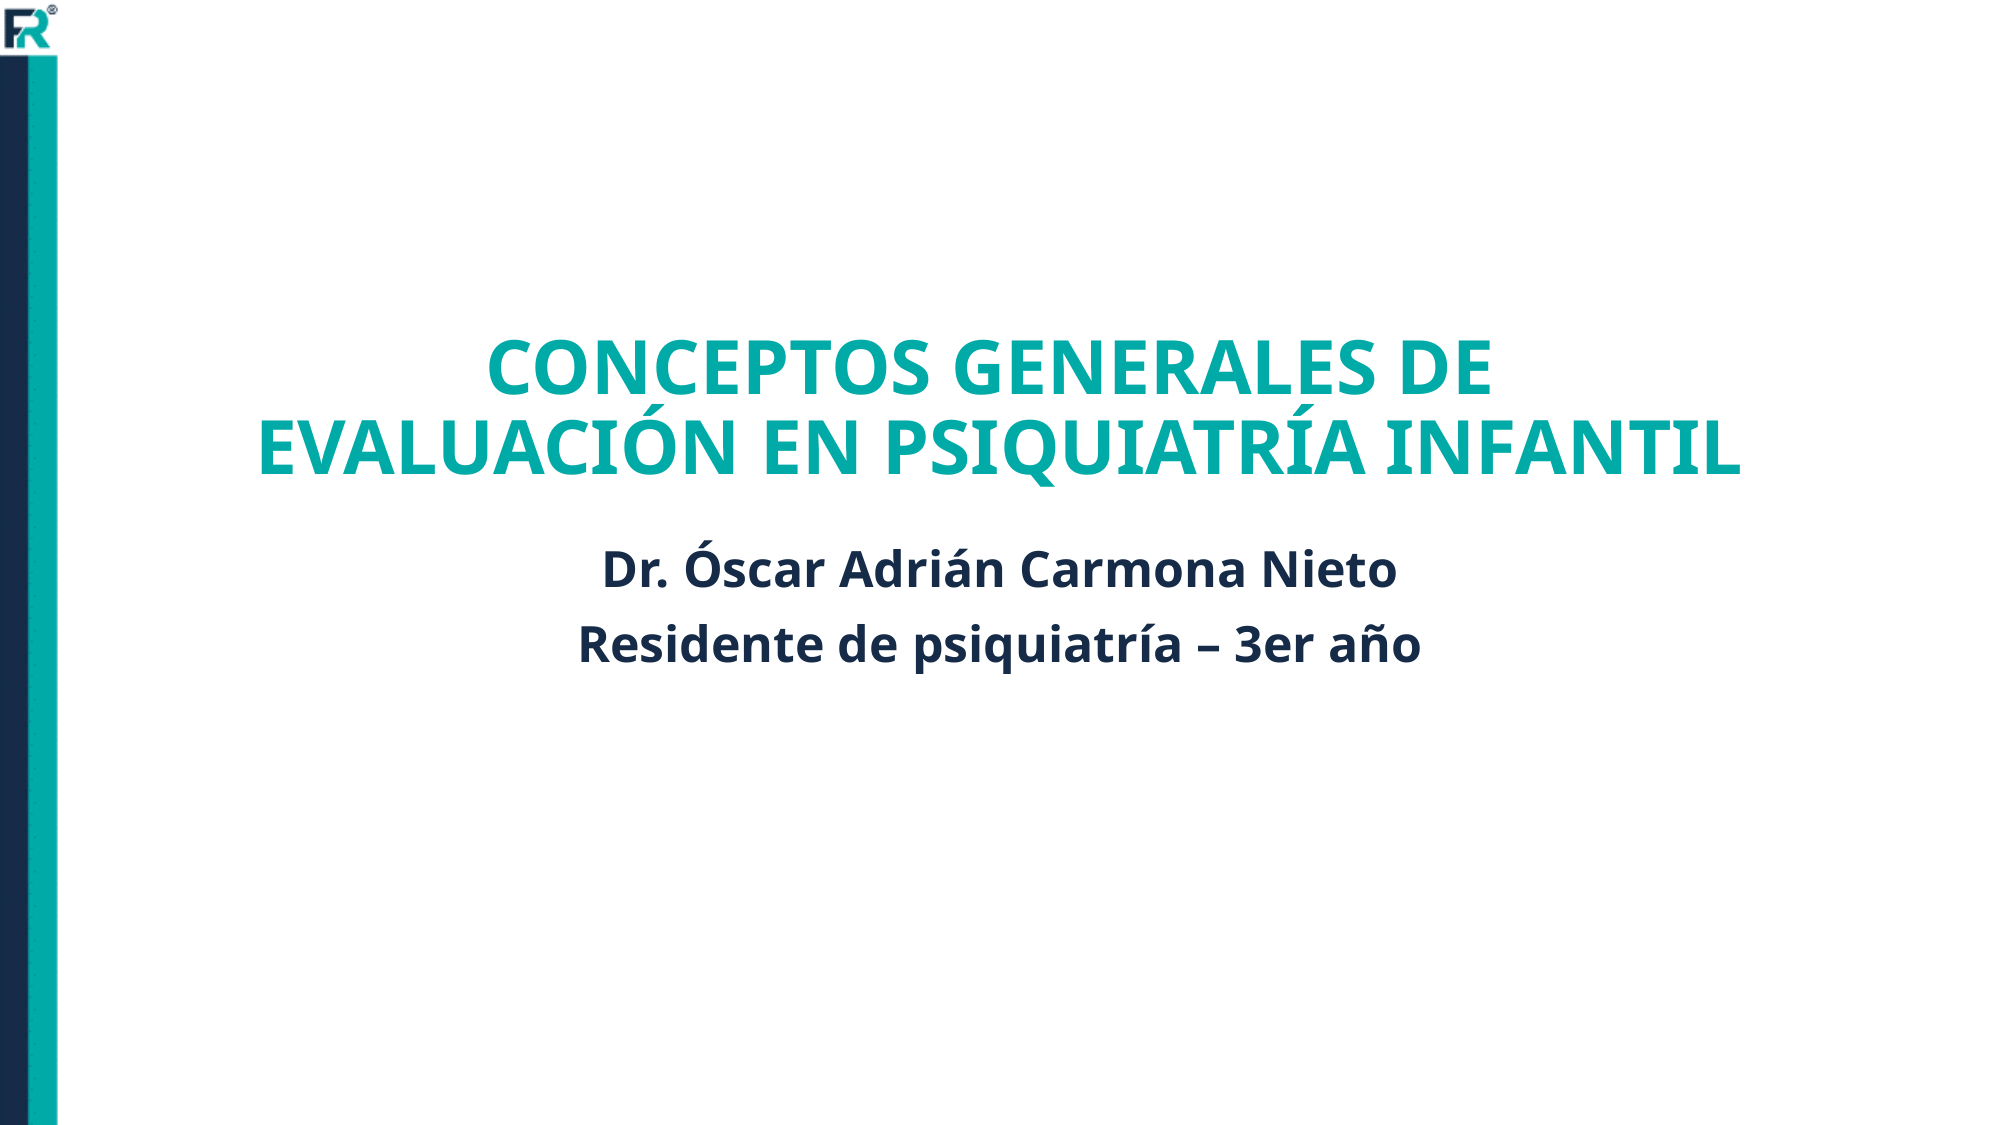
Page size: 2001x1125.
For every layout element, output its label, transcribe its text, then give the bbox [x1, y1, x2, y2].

title CONCEPTOS GENERALES DE EVALUACIÓN EN PSIQUIATRÍA INFANTIL [165, 107, 1835, 499]
picture [0, 0, 2001, 1125]
subtitle Dr. Óscar Adrián Carmona Nieto Residente de psiquiatría – 3er año [456, 536, 1544, 809]
